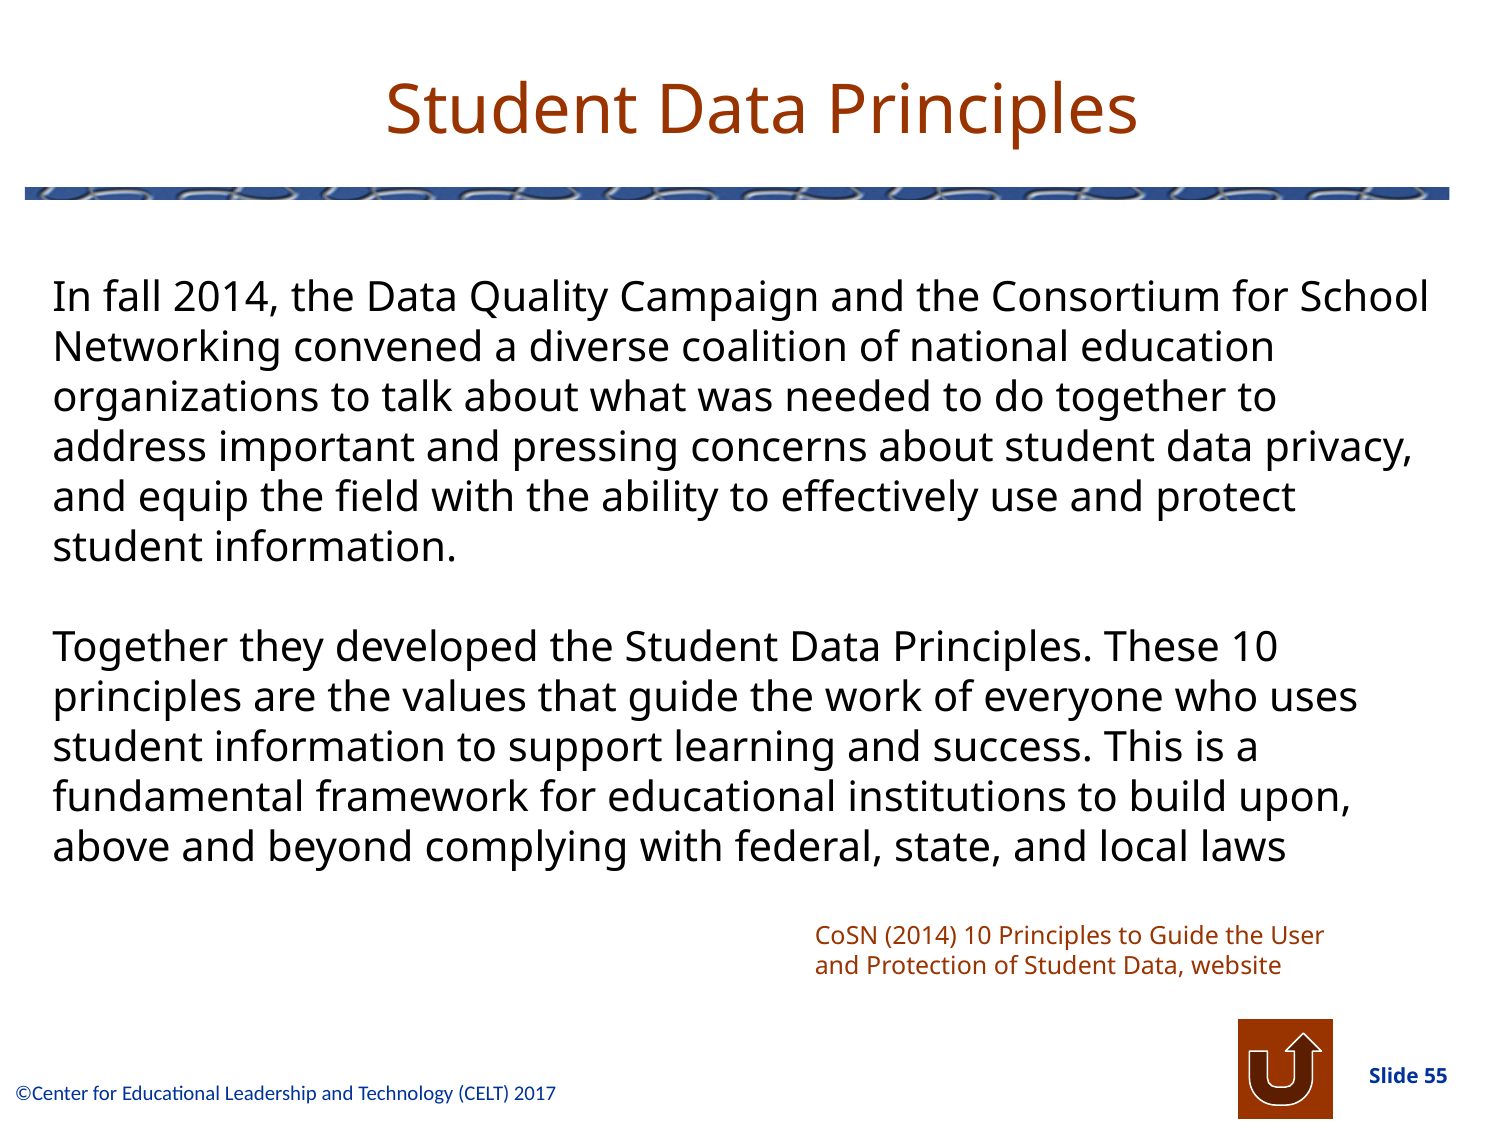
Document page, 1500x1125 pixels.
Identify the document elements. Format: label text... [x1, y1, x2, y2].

text_box [1237, 1018, 1334, 1120]
picture [1426, 187, 1450, 200]
text_box In fall 2014, the Data Quality Campaign and the Consortium for School Networking convened a diverse coalition of national education organizations to talk about what was needed to do together to address important and pressing concerns about student data privacy, and equip the field with the ability to effectively use and protect student information. Together they developed the Student Data Principles. These 10 principles are the values that guide the work of everyone who uses student information to support learning and success. This is a fundamental framework for educational institutions to build upon, above and beyond complying with federal, state, and local laws [37, 262, 1450, 878]
title Student Data Principles [99, 12, 1426, 201]
text_box CoSN (2014) 10 Principles to Guide the User and Protection of Student Data, website [800, 912, 1363, 988]
picture [24, 187, 99, 200]
